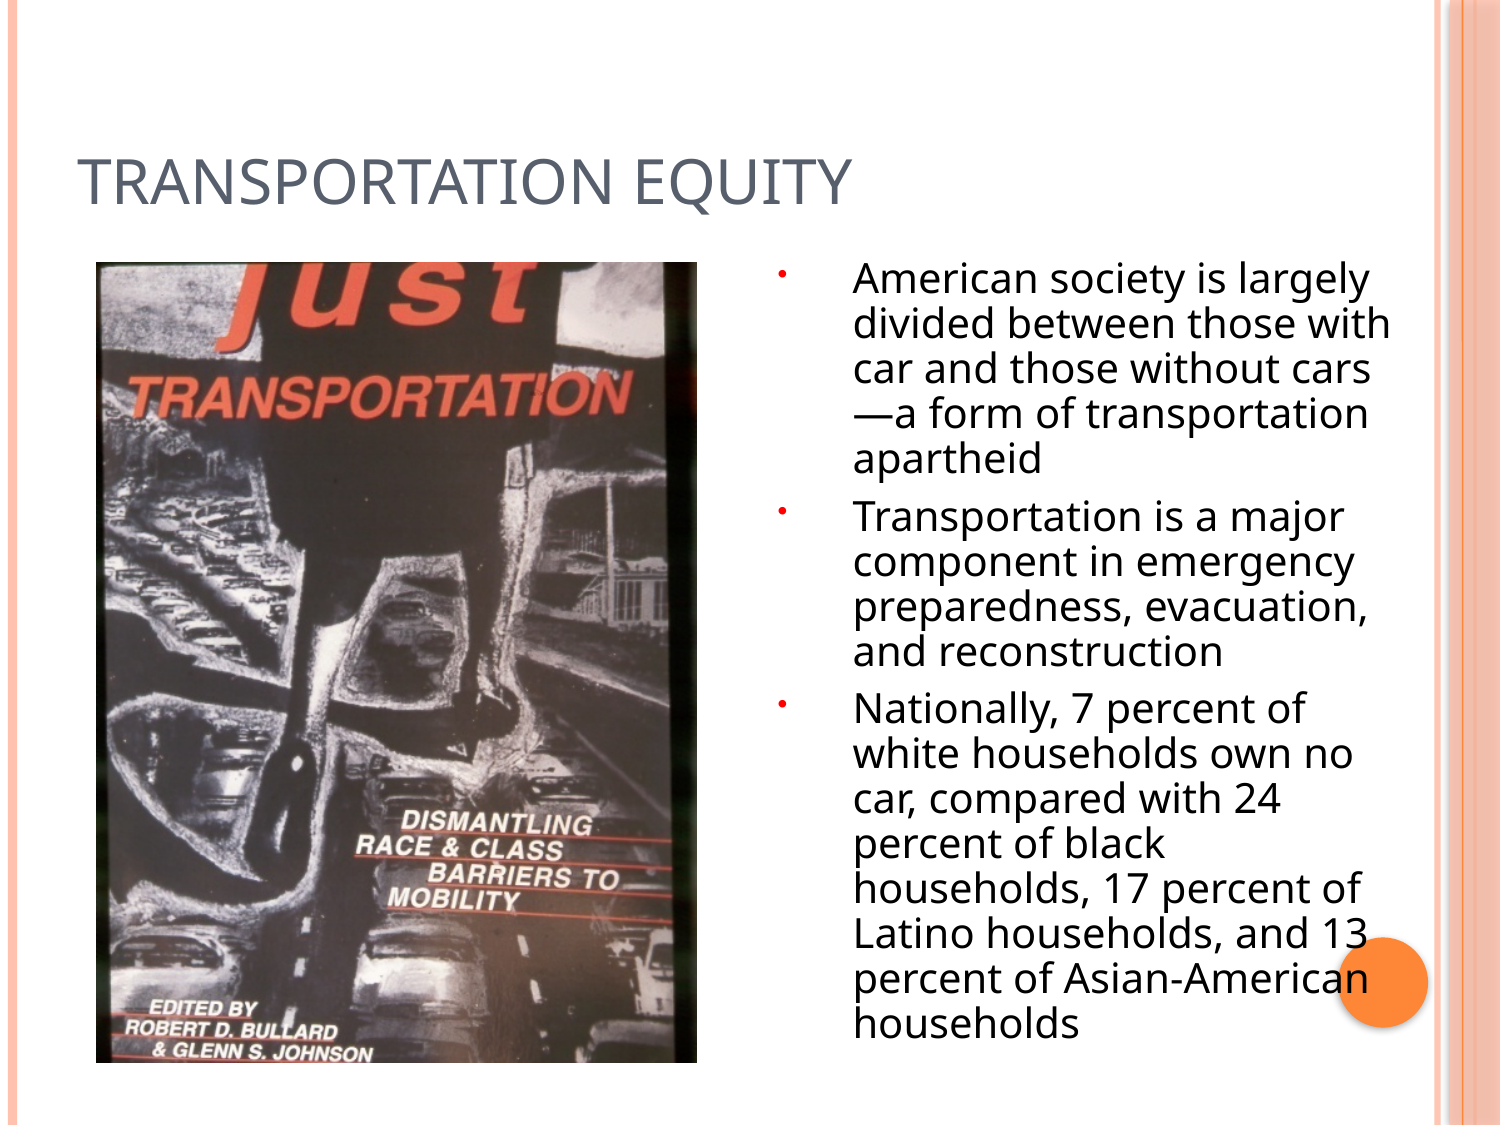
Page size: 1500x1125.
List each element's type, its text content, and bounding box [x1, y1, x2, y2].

title Transportation Equity [62, 37, 1338, 225]
picture [96, 261, 698, 1063]
list American society is largely divided between those with car and those without cars—a form of transportation apartheid Transportation is a major component in emergency preparedness, evacuation, and reconstruction Nationally, 7 percent of white households own no car, compared with 24 percent of black households, 17 percent of Latino households, and 13 percent of Asian-American households [762, 249, 1417, 1051]
